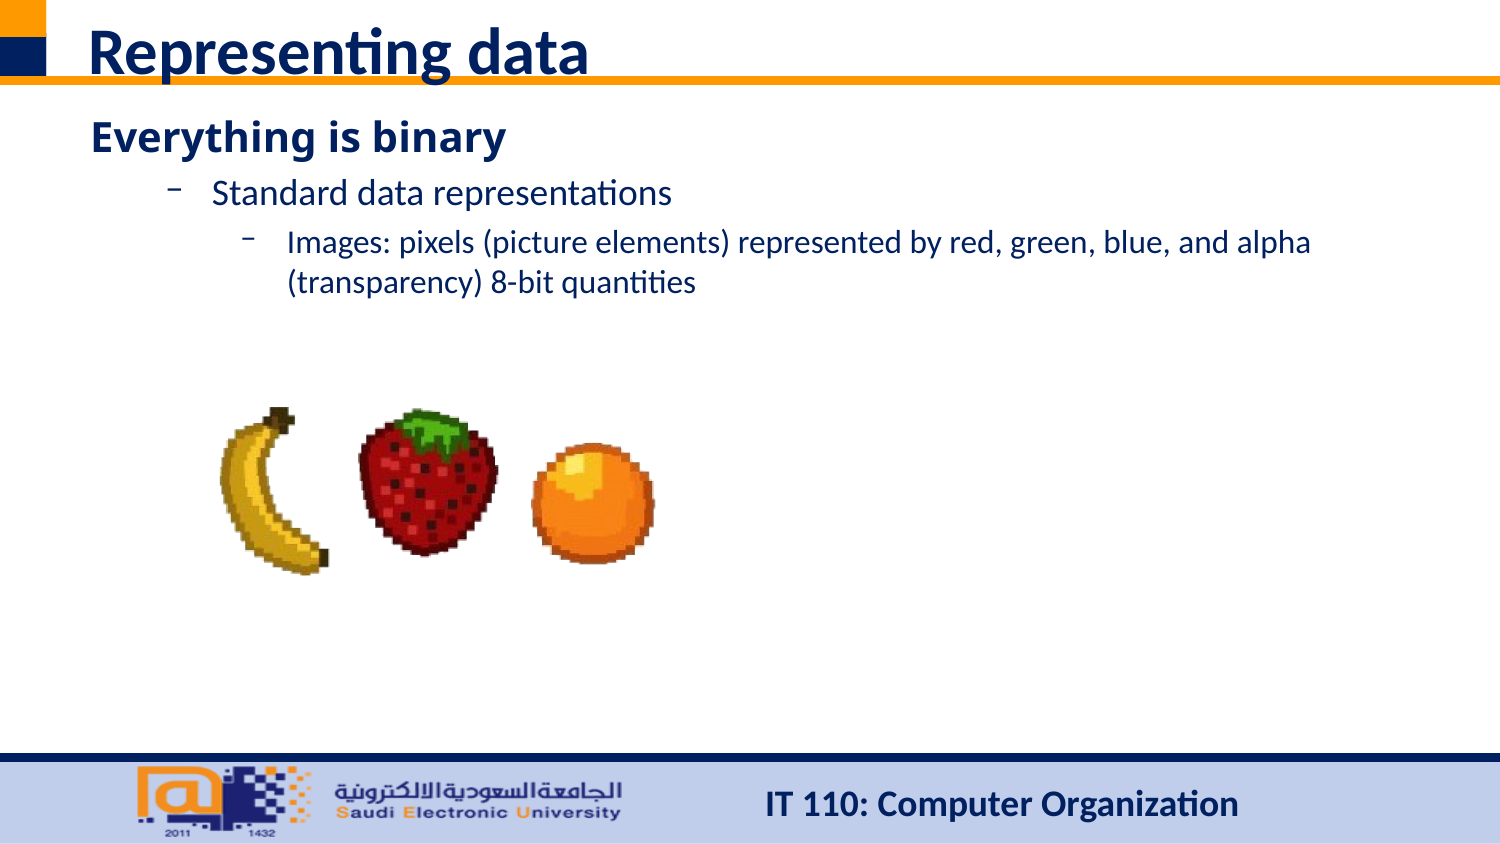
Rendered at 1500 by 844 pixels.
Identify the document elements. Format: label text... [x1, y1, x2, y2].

picture [174, 371, 699, 609]
title Representing data [73, 0, 1427, 81]
picture [137, 766, 622, 837]
list Everything is binary Standard data representations Images: pixels (picture elements) represented by red, green, blue, and alpha (transparency) 8-bit quantities [75, 103, 1425, 660]
